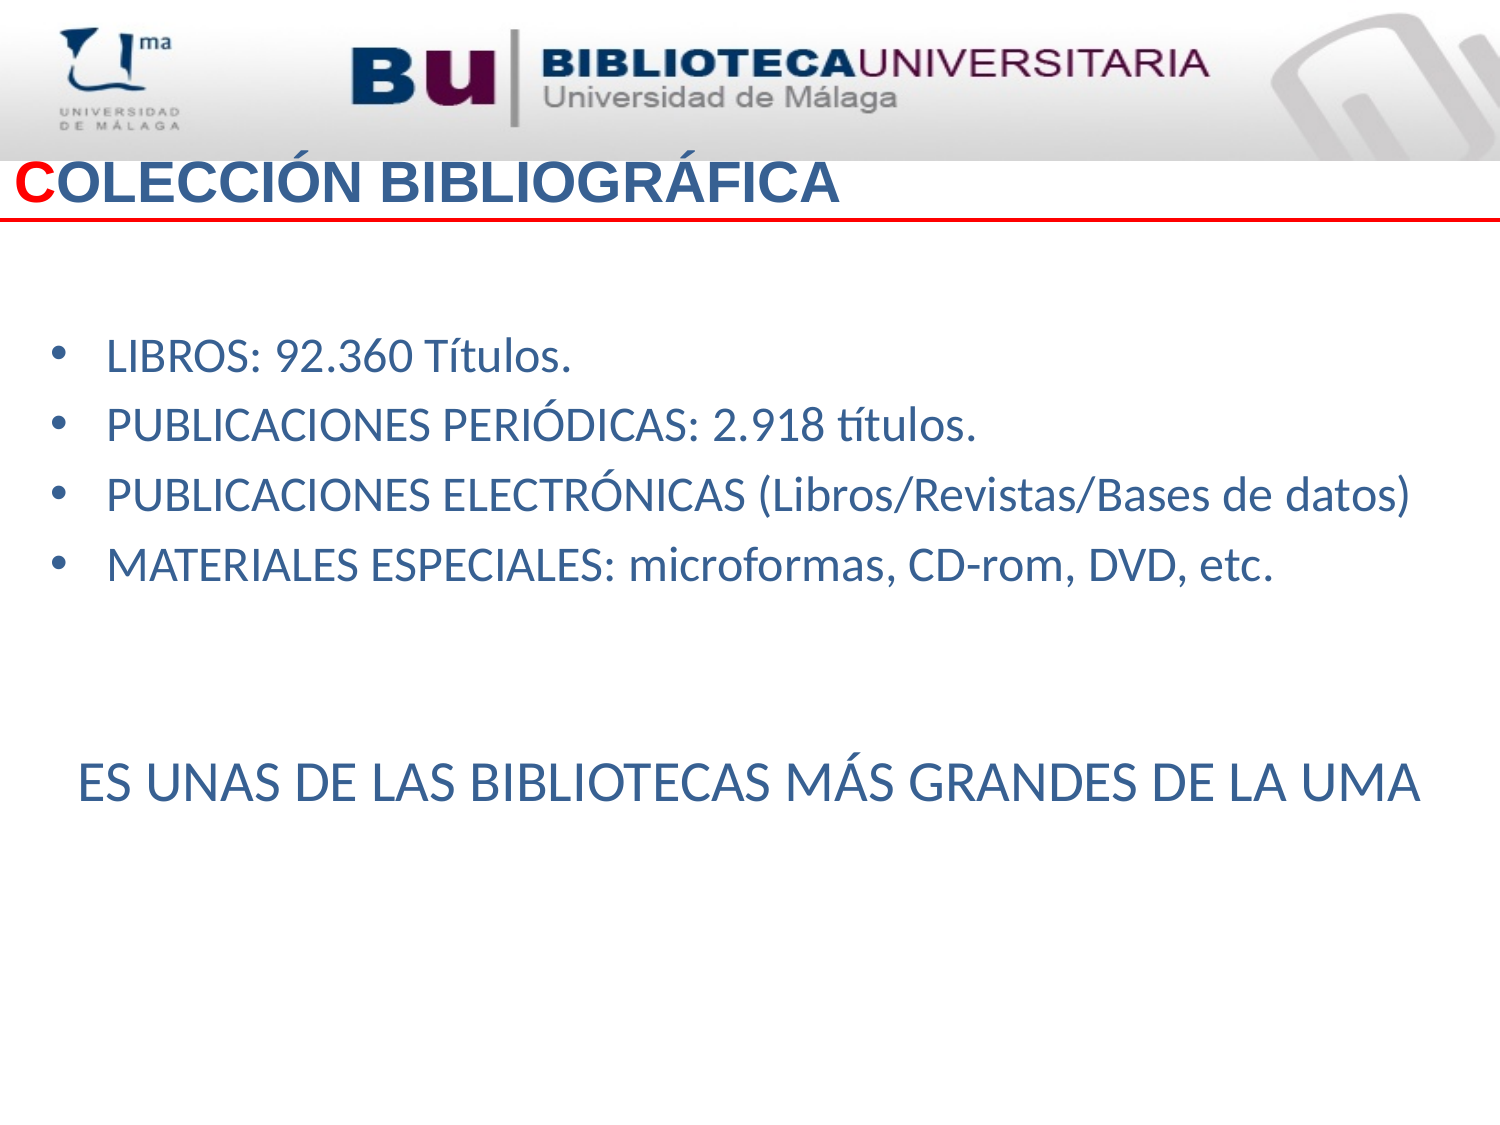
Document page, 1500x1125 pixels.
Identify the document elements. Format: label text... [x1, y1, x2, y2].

text_box COLECCIÓN BIBLIOGRÁFICA [0, 168, 1196, 218]
list LIBROS: 92.360 Títulos. PUBLICACIONES PERIÓDICAS: 2.918 títulos. PUBLICACIONES ELECTRÓNICAS (Libros/Revistas/Bases de datos) MATERIALES ESPECIALES: microformas, CD-rom, DVD, etc. ES UNAS DE LAS BIBLIOTECAS MÁS GRANDES DE LA UMA [35, 314, 1465, 898]
picture [0, 0, 1500, 161]
